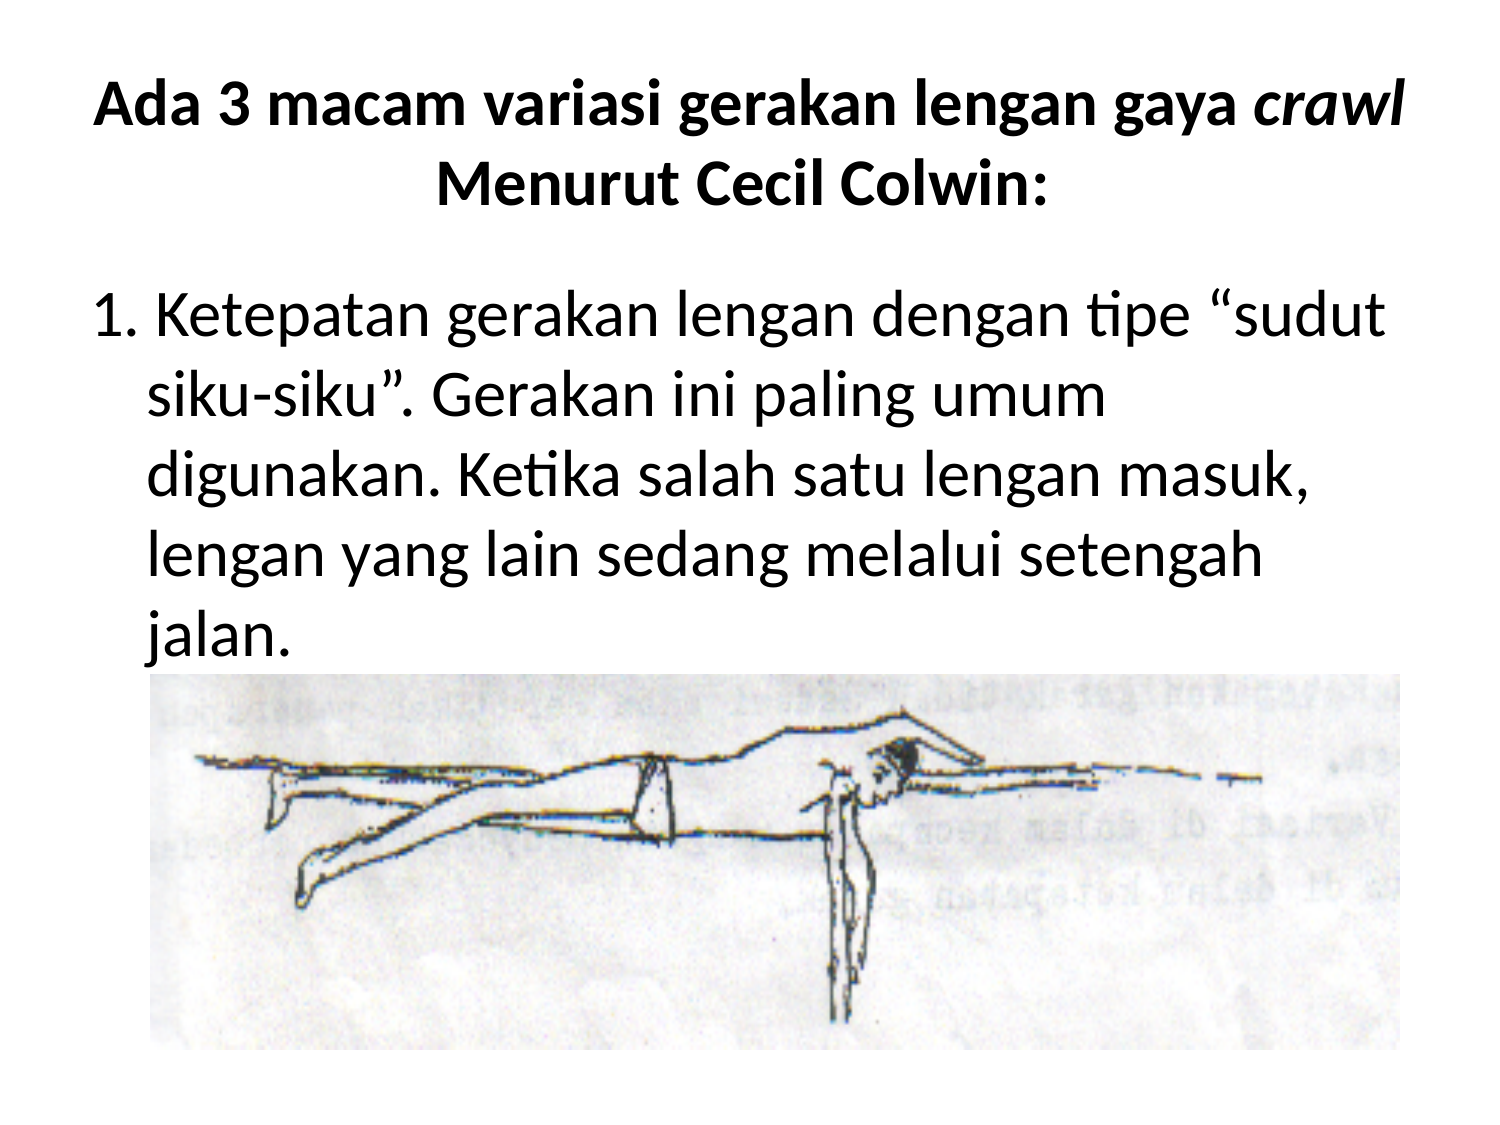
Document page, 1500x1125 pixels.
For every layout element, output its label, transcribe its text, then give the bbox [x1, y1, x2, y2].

title Ada 3 macam variasi gerakan lengan gaya crawl Menurut Cecil Colwin: [75, 45, 1425, 233]
picture [149, 674, 1401, 1051]
list 1. Ketepatan gerakan lengan dengan tipe “sudut siku-siku”. Gerakan ini paling umum digunakan. Ketika salah satu lengan masuk, lengan yang lain sedang melalui setengah jalan. [75, 262, 1425, 1005]
